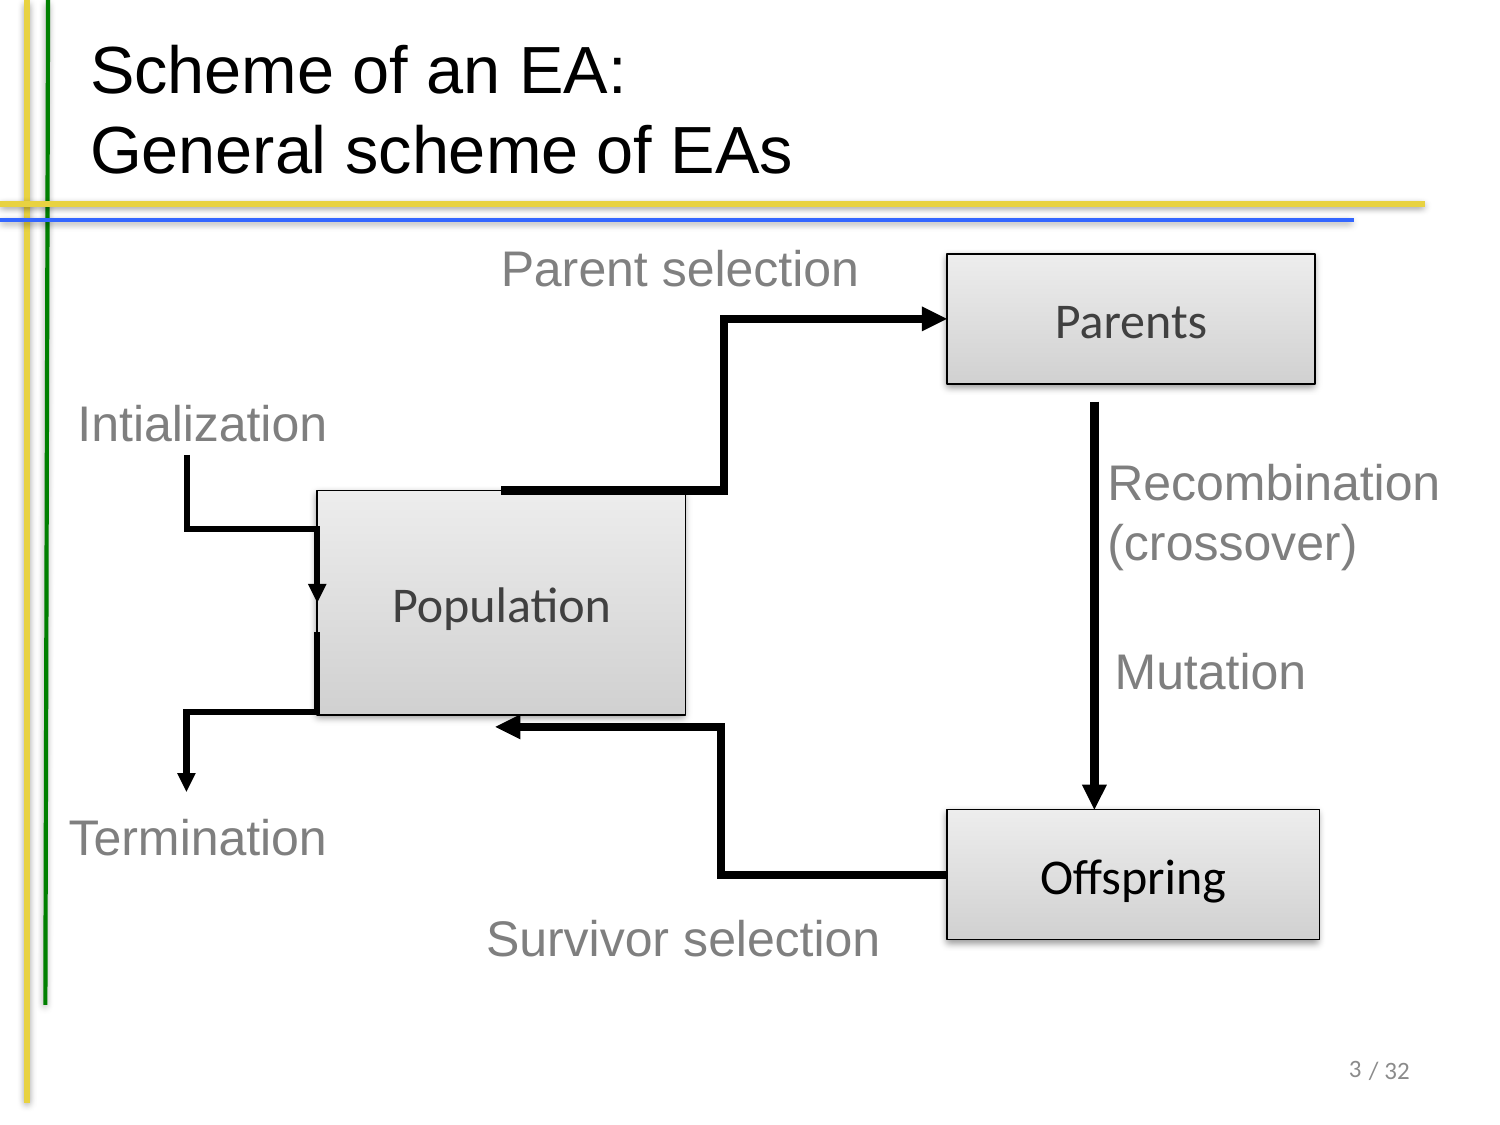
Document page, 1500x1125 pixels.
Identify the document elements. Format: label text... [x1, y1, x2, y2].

title Scheme of an EA: General scheme of EAs [75, 12, 1425, 201]
slide_number 3 [1222, 1026, 1377, 1109]
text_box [51, 228, 1458, 976]
